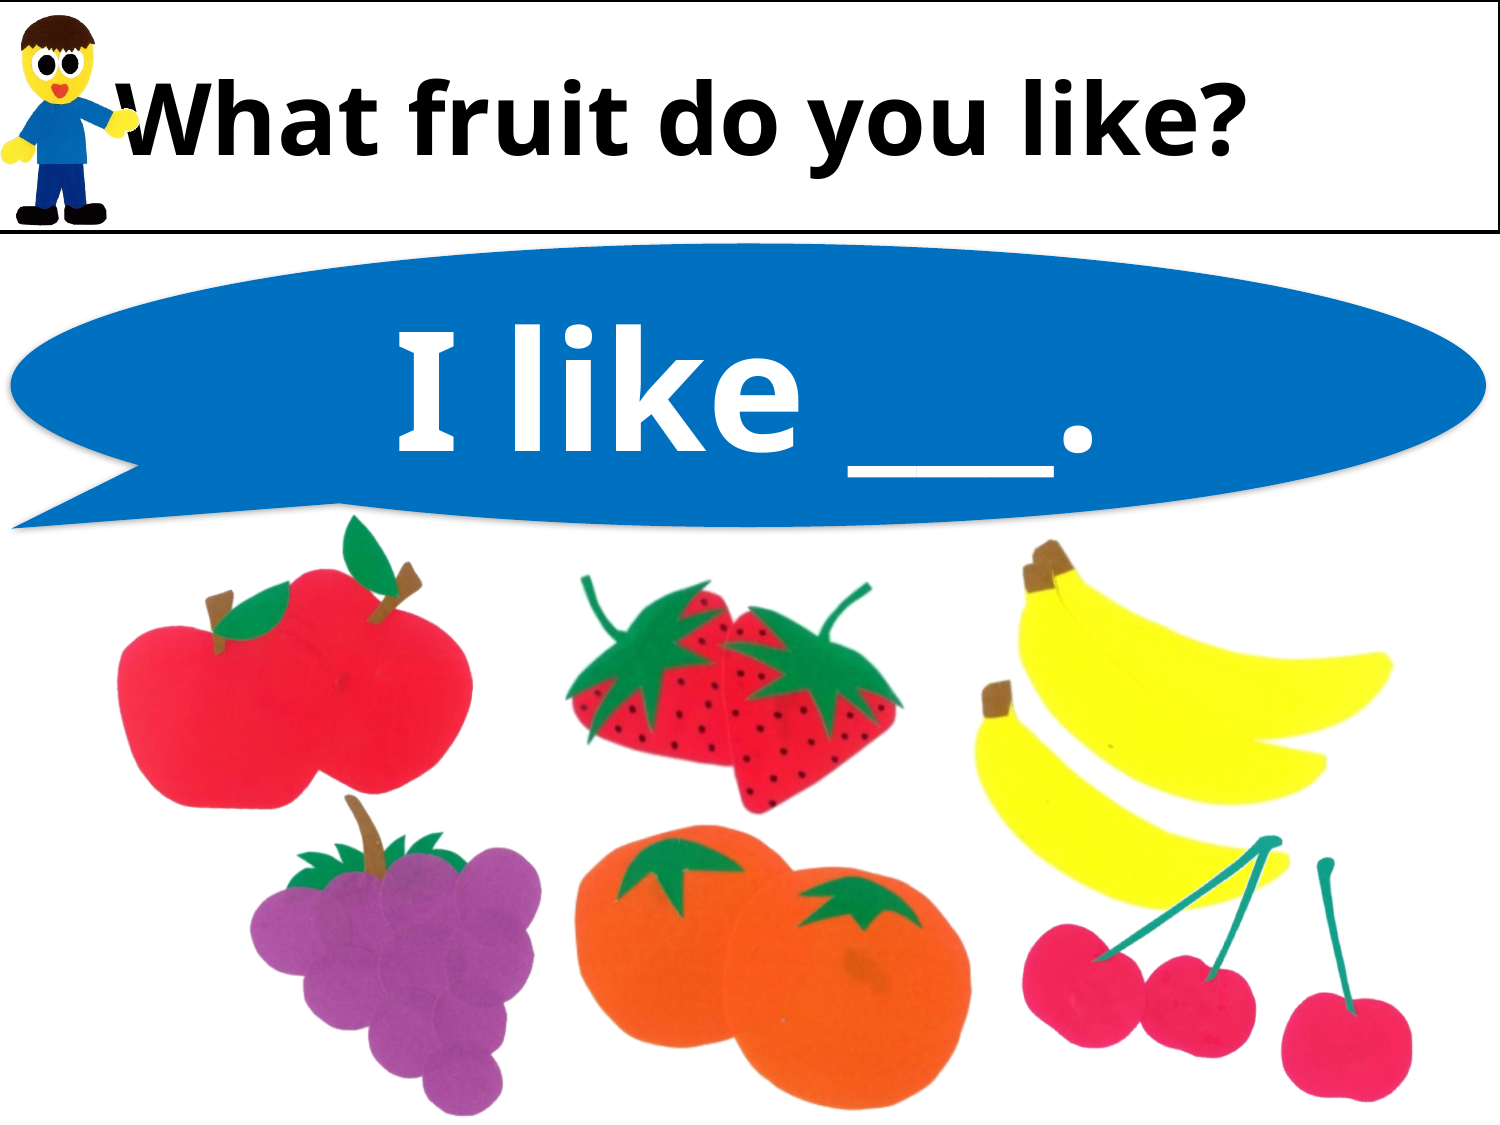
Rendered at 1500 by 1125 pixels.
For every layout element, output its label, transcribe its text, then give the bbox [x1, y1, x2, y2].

text_box What fruit do you like? [146, 0, 1500, 234]
text_box I like ___. [10, 243, 1487, 529]
picture [0, 0, 145, 232]
picture [88, 485, 1478, 1125]
